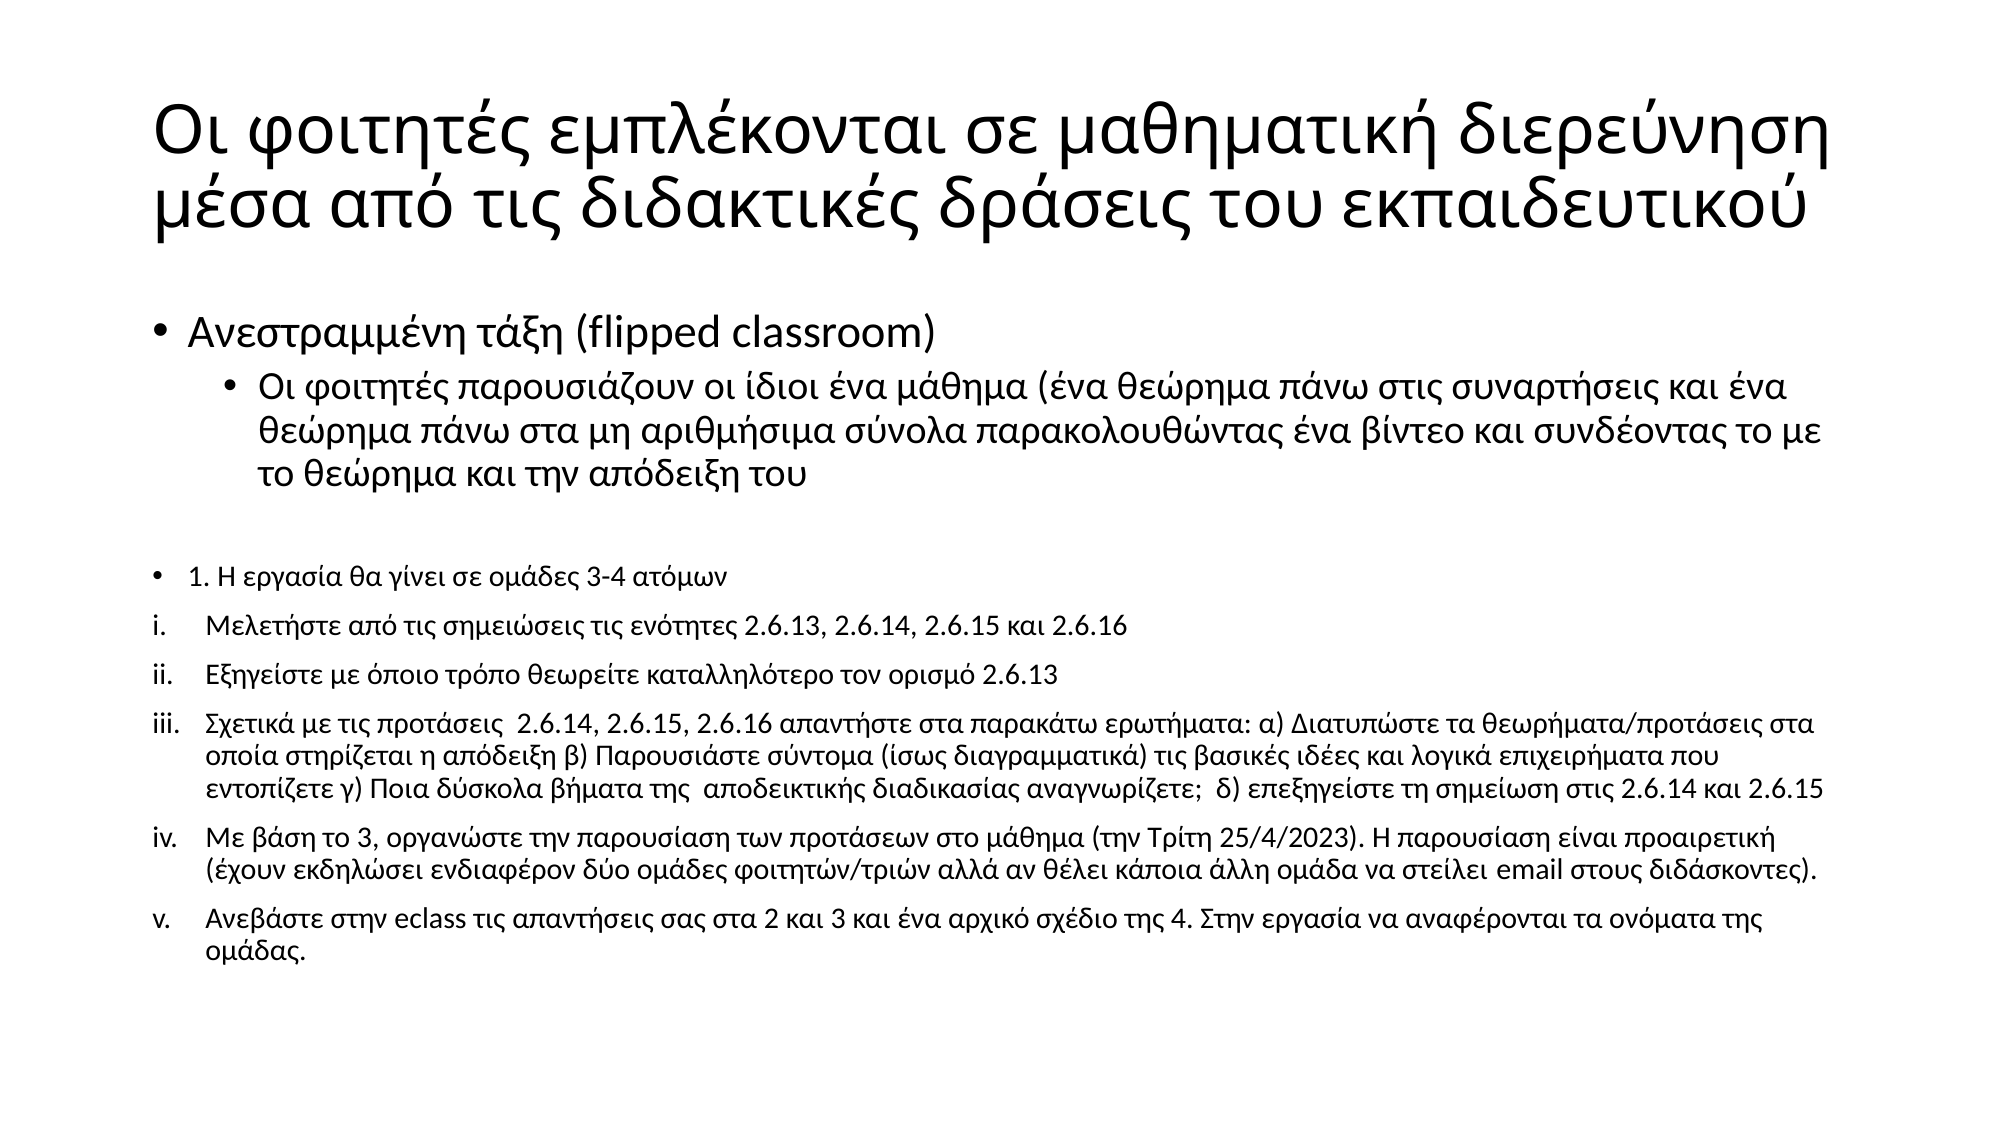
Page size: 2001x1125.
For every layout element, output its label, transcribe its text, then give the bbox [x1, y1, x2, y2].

title Oι φοιτητές εμπλέκονται σε μαθηματική διερεύνηση μέσα από τις διδακτικές δράσεις του εκπαιδευτικού [137, 59, 1863, 278]
list Ανεστραμμένη τάξη (flipped classroom) Οι φοιτητές παρουσιάζουν οι ίδιοι ένα μάθημα (ένα θεώρημα πάνω στις συναρτήσεις και ένα θεώρημα πάνω στα μη αριθμήσιμα σύνολα παρακολουθώντας ένα βίντεο και συνδέοντας το με το θεώρημα και την απόδειξη του 1. Η εργασία θα γίνει σε ομάδες 3-4 ατόμων Μελετήστε από τις σημειώσεις τις ενότητες 2.6.13, 2.6.14, 2.6.15 και 2.6.16 Εξηγείστε με όποιο τρόπο θεωρείτε καταλληλότερο τον ορισμό 2.6.13 Σχετικά με τις προτάσεις 2.6.14, 2.6.15, 2.6.16 απαντήστε στα παρακάτω ερωτήματα: α) Διατυπώστε τα θεωρήματα/προτάσεις στα οποία στηρίζεται η απόδειξη β) Παρουσιάστε σύντομα (ίσως διαγραμματικά) τις βασικές ιδέες και λογικά επιχειρήματα που εντοπίζετε γ) Ποια δύσκολα βήματα της αποδεικτικής διαδικασίας αναγνωρίζετε; δ) επεξηγείστε τη σημείωση στις 2.6.14 και 2.6.15 Με βάση το 3, οργανώστε την παρουσίαση των προτάσεων στο μάθημα (την Τρίτη 25/4/2023). Η παρουσίαση είναι προαιρετική (έχουν εκδηλώσει ενδιαφέρον δύο ομάδες φοιτητών/τριών αλλά αν θέλει κάποια άλλη ομάδα να στείλει email στους διδάσκοντες). Ανεβάστε στην eclass τις απαντήσεις σας στα 2 και 3 και ένα αρχικό σχέδιο της 4. Στην εργασία να αναφέρονται τα ονόματα της ομάδας. [137, 299, 1863, 1014]
